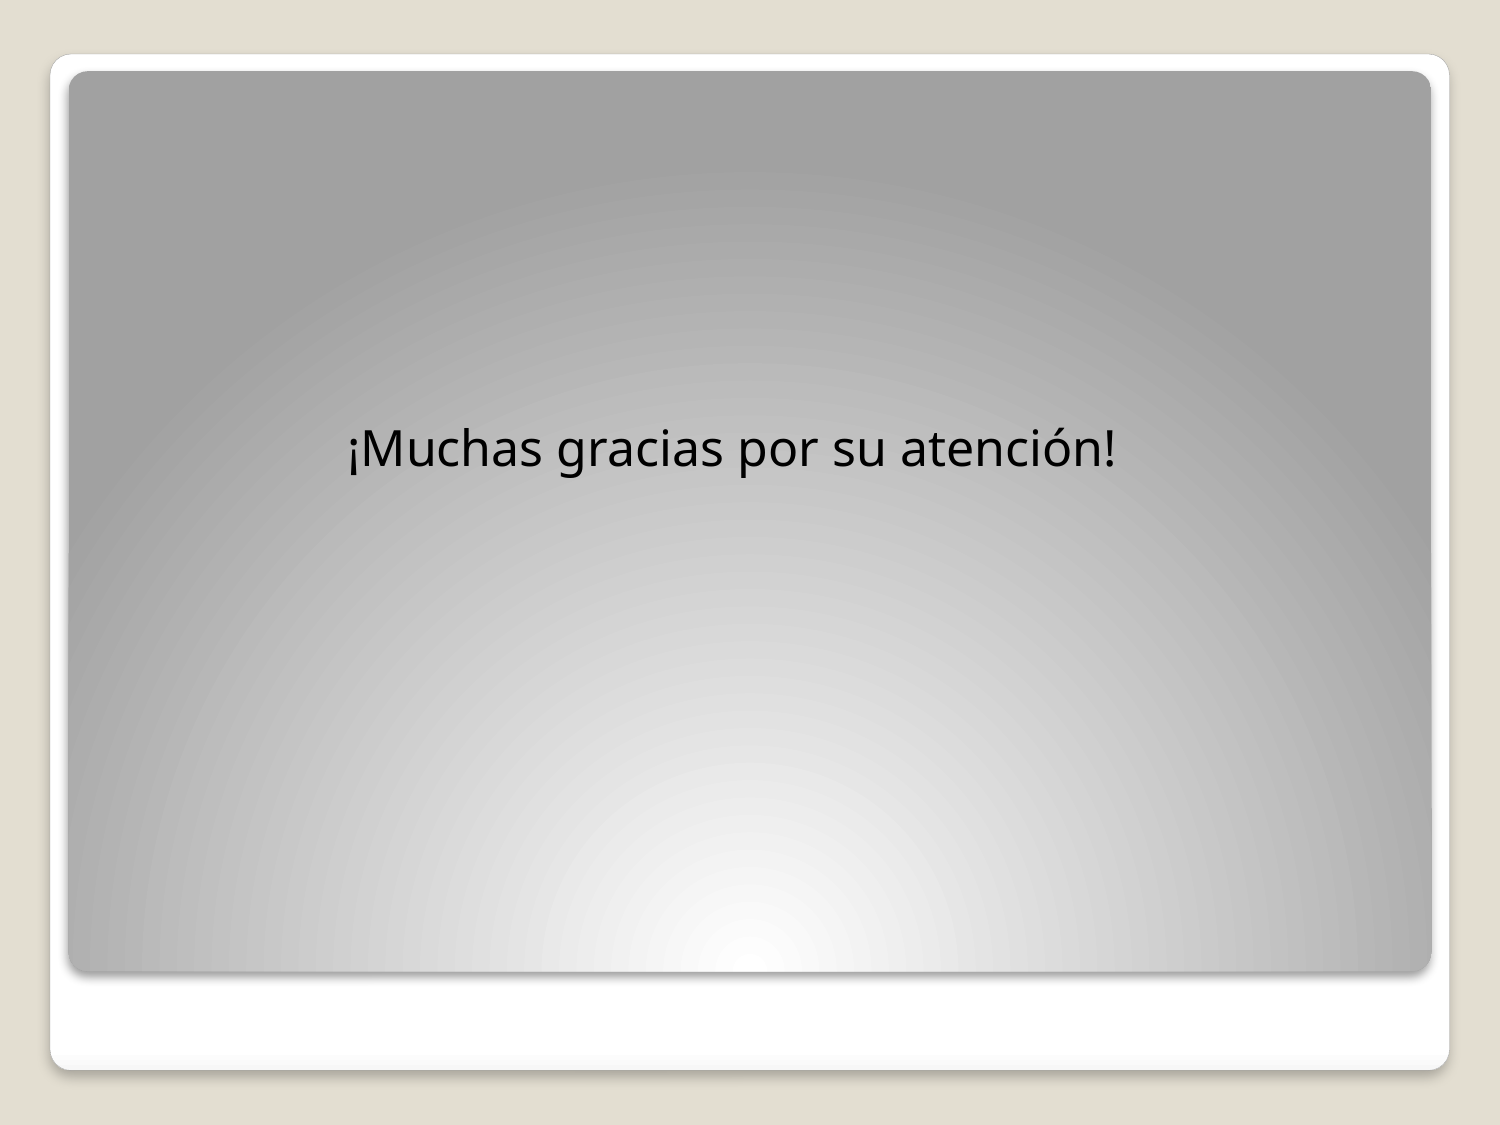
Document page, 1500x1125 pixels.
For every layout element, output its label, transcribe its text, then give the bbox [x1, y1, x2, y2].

text_box ¡Muchas gracias por su atención! [324, 408, 1140, 484]
